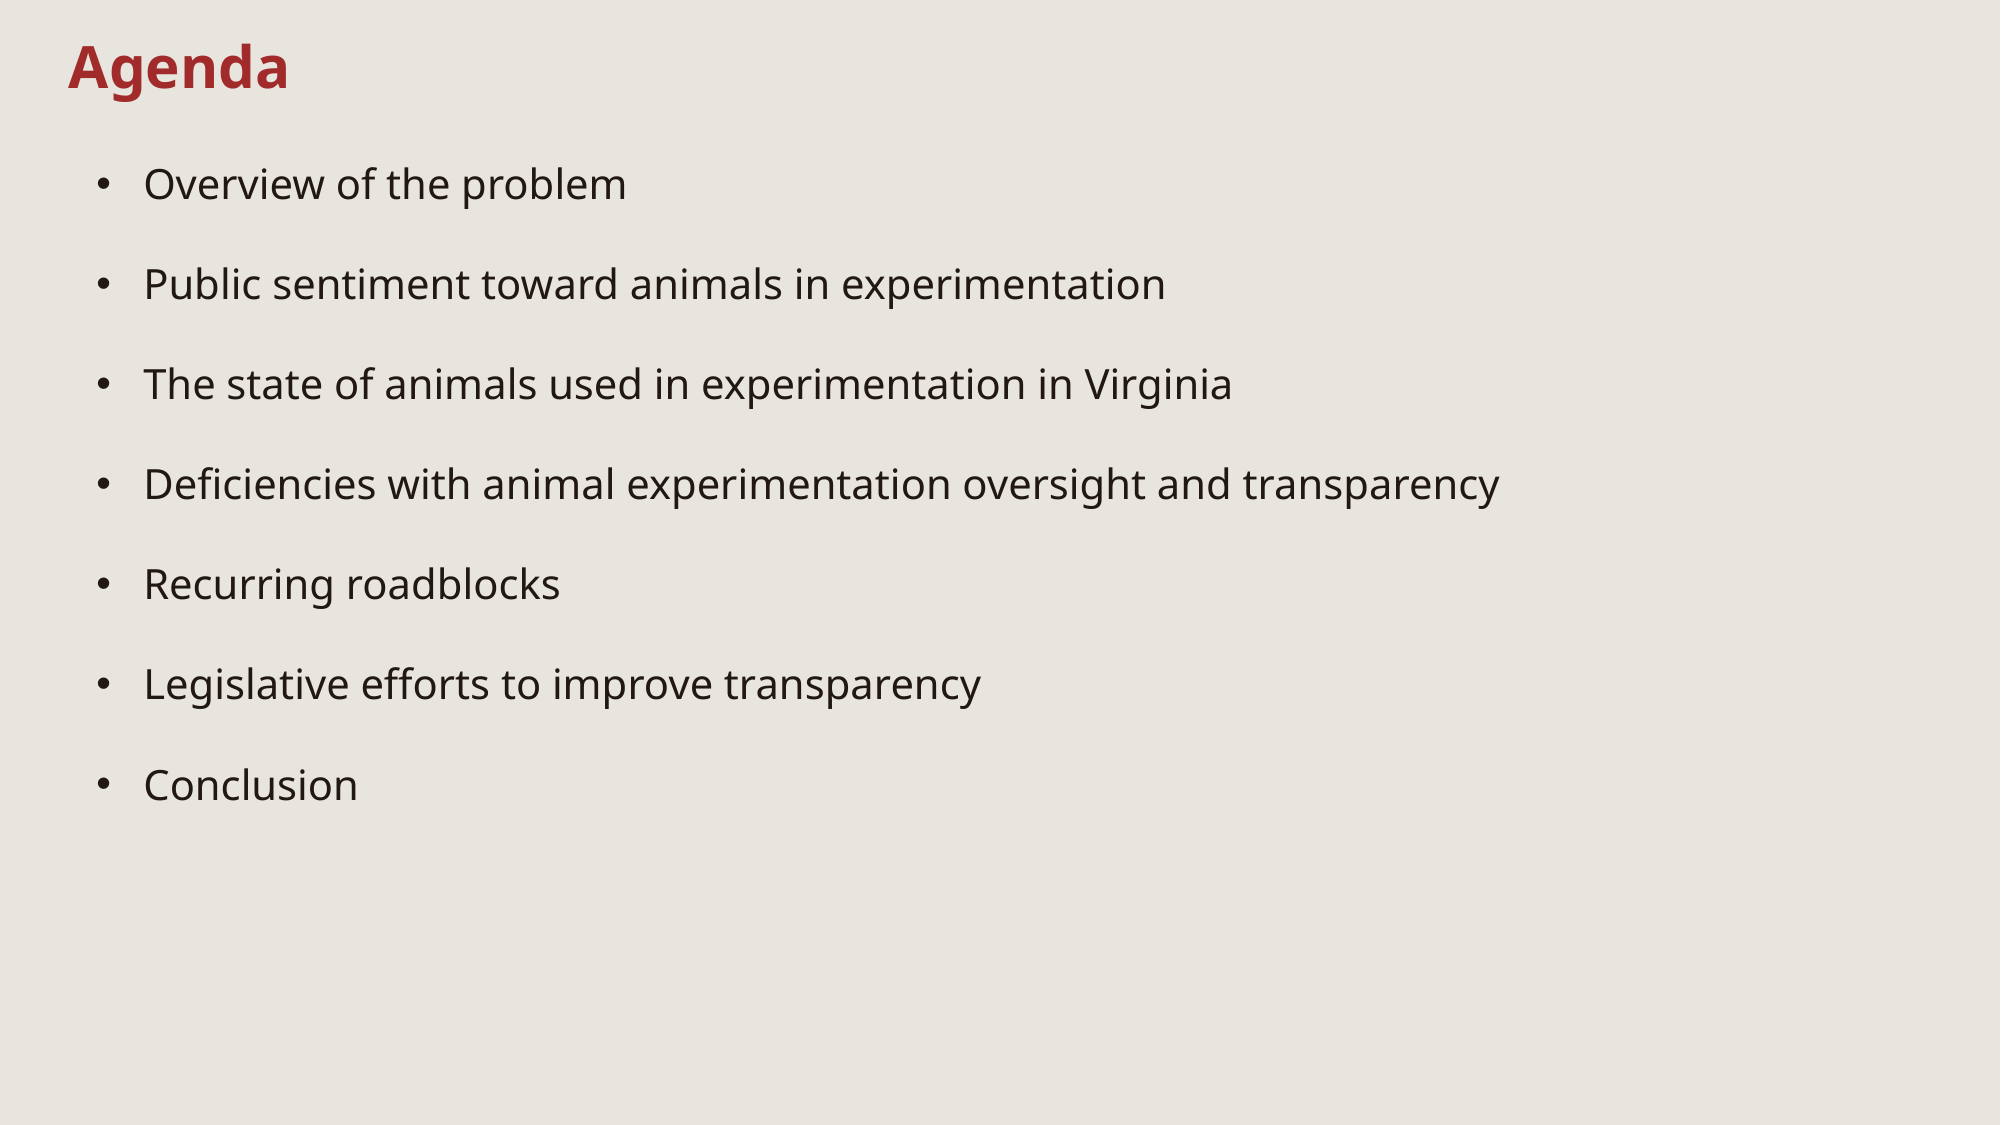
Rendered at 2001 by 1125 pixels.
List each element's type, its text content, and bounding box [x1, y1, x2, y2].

text_box Overview of the problem Public sentiment toward animals in experimentation The state of animals used in experimentation in Virginia Deficiencies with animal experimentation oversight and transparency Recurring roadblocks Legislative efforts to improve transparency Conclusion [81, 150, 1919, 816]
title Agenda [54, 0, 1959, 144]
